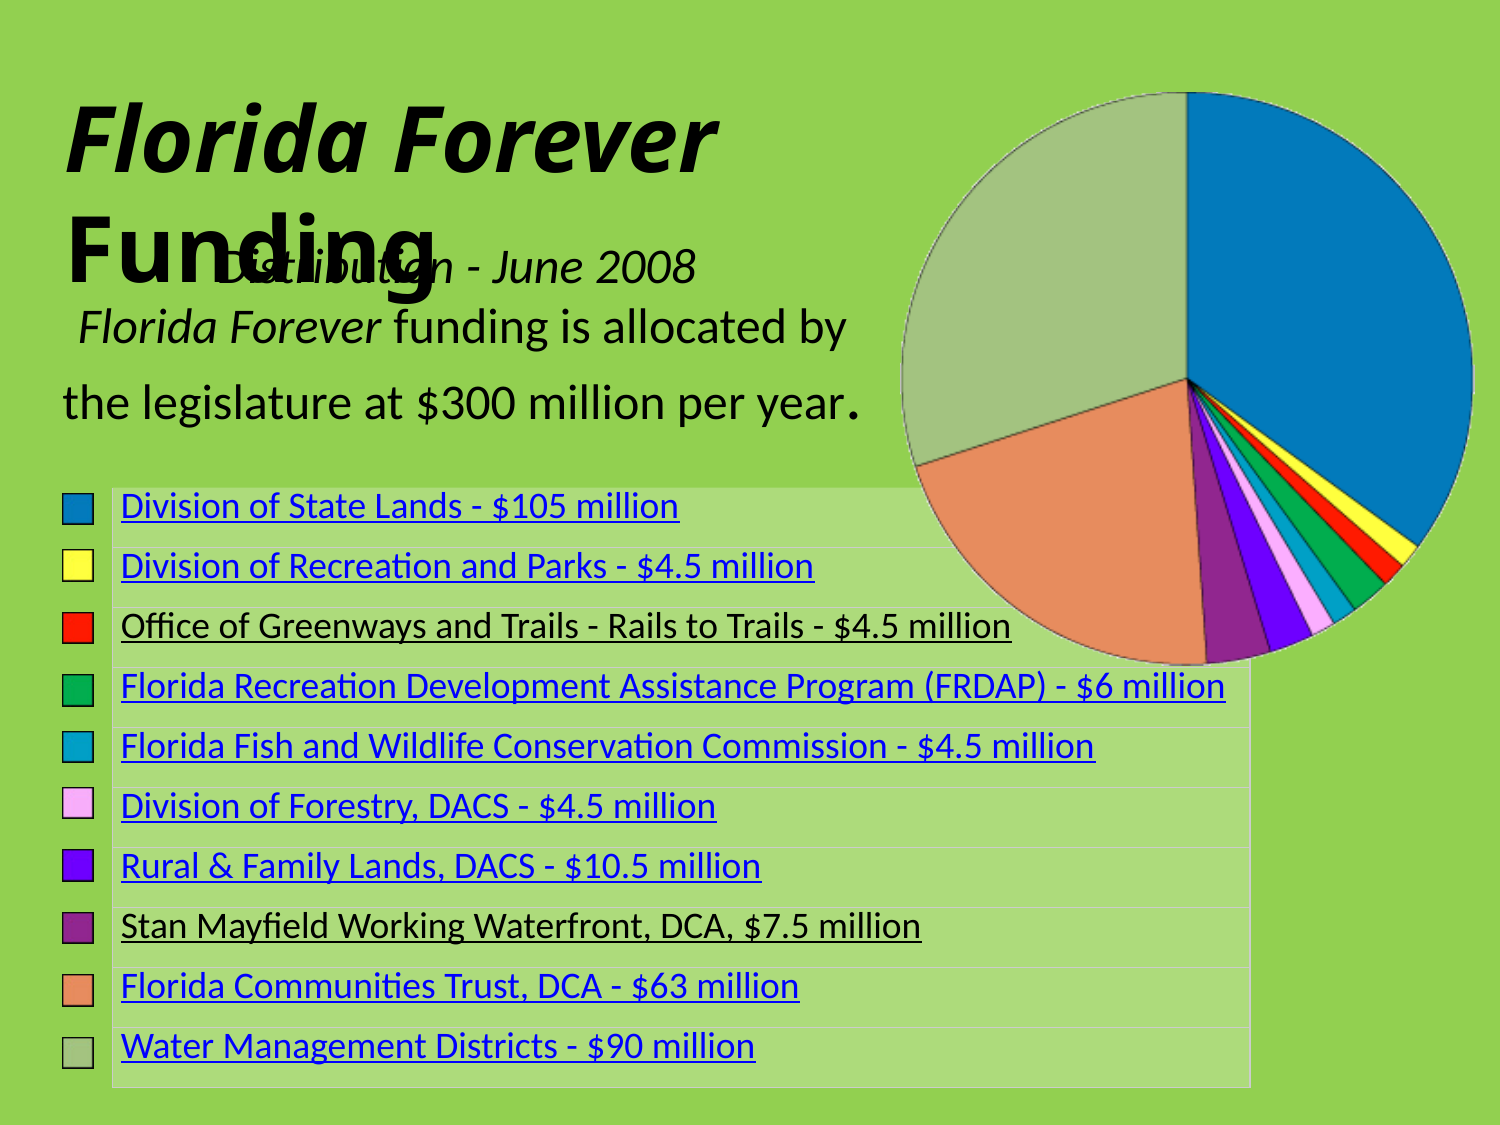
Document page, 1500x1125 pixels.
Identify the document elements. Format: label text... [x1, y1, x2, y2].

table_cell Florida Communities Trust, DCA - $63 million [113, 968, 1249, 1027]
text_box Florida Forever Funding [50, 73, 1125, 309]
table_header Division of State Lands - $105 million [113, 488, 894, 547]
table_cell Rural & Family Lands, DACS - $10.5 million [113, 848, 1249, 907]
table_cell Division of Forestry, DACS - $4.5 million [113, 788, 1249, 847]
table_cell Florida Fish and Wildlife Conservation Commission - $4.5 million [113, 728, 1249, 787]
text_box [62, 493, 94, 1069]
table_cell Stan Mayfield Working Waterfront, DCA, $7.5 million [113, 908, 1249, 967]
table_cell Water Management Districts - $90 million [113, 1028, 1249, 1087]
table_cell Florida Recreation Development Assistance Program (FRDAP) - $6 million [113, 668, 1249, 727]
table_cell Office of Greenways and Trails - Rails to Trails - $4.5 million [113, 608, 894, 667]
picture [899, 92, 1476, 666]
text_box Distribution - June 2008 Florida Forever funding is allocated by the legislature at $300 million per year. [37, 212, 888, 454]
table_cell Division of Recreation and Parks - $4.5 million [113, 548, 894, 607]
